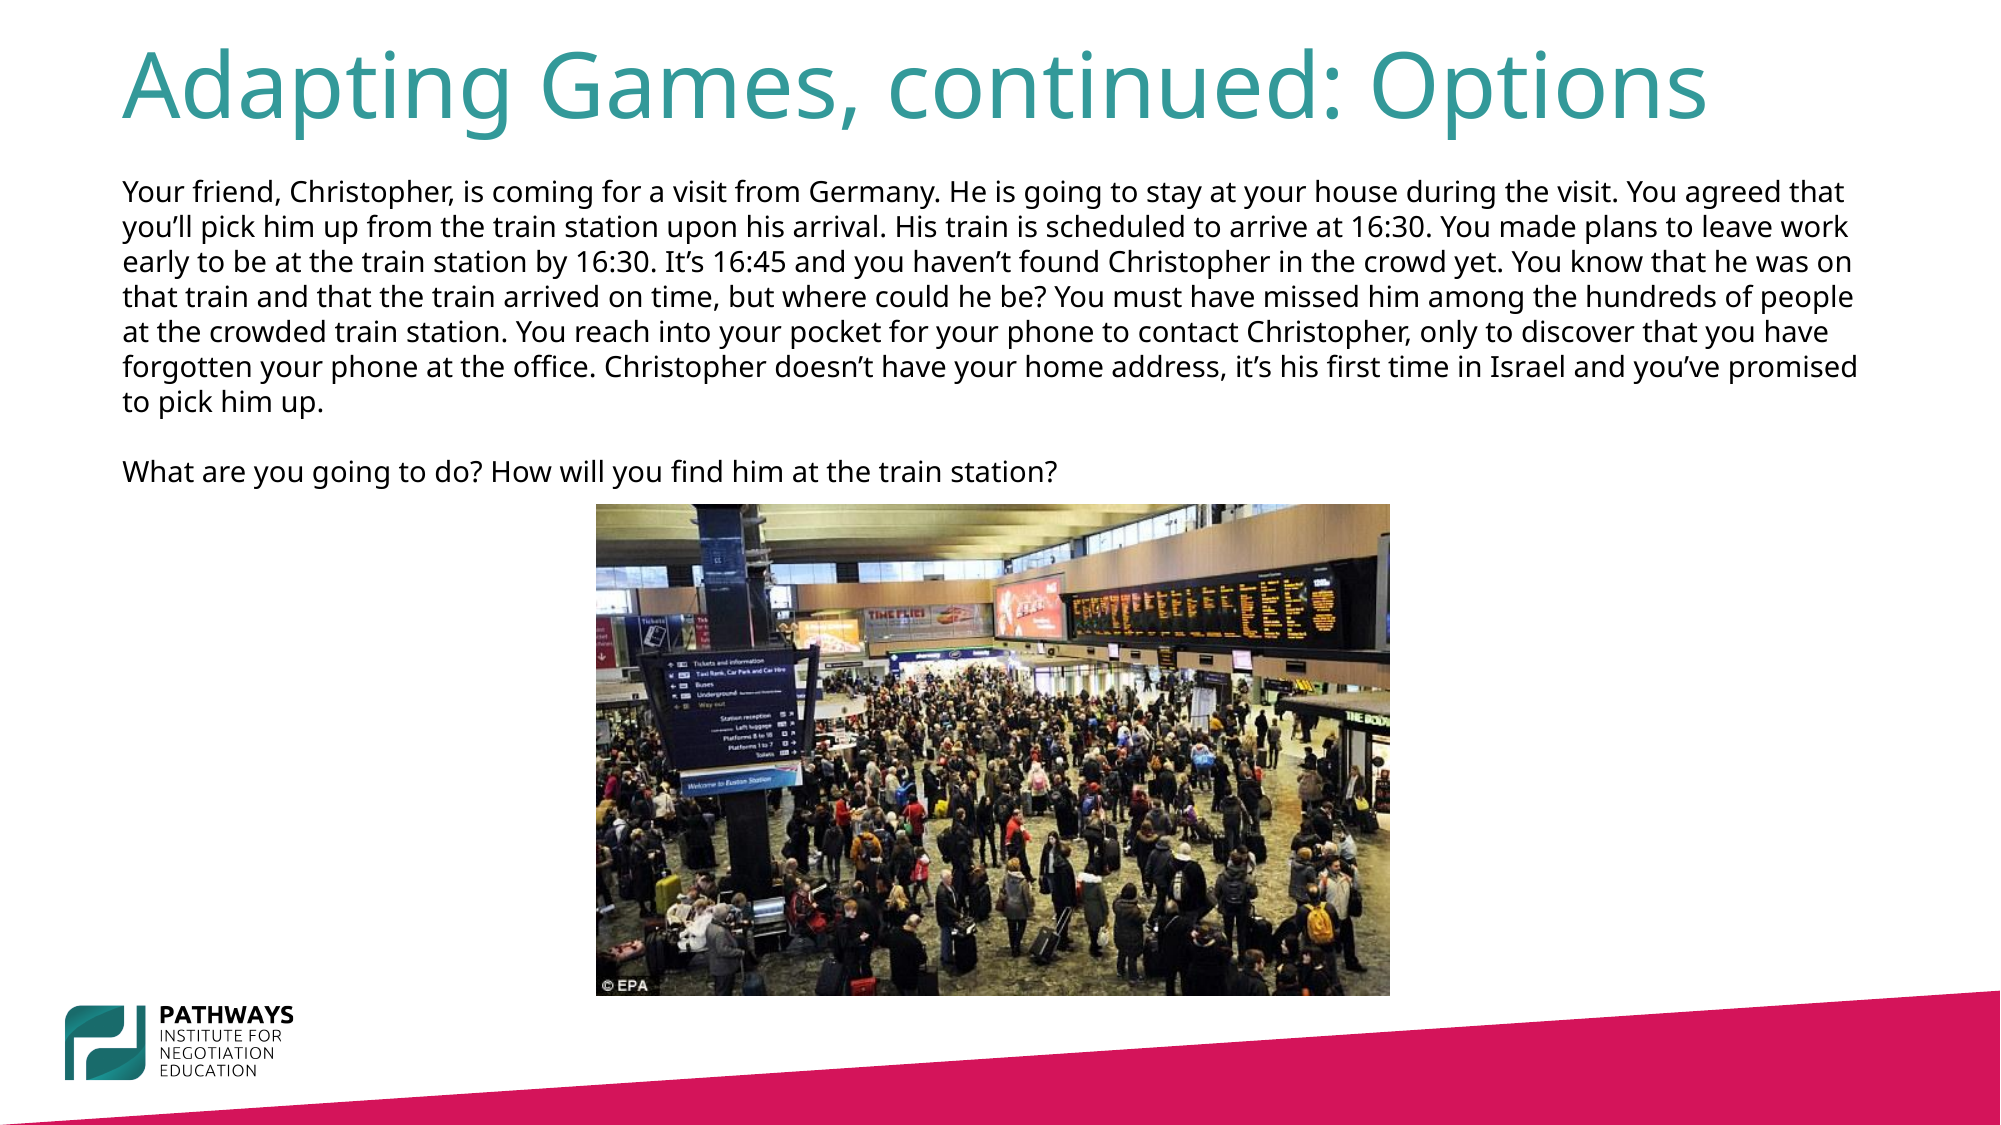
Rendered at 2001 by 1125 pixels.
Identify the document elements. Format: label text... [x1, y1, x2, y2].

picture [596, 504, 1390, 996]
picture [50, 994, 307, 1091]
text_box Adapting Games, continued: Options Your friend, Christopher, is coming for a visit from Germany. He is going to stay at your house during the visit. You agreed that you’ll pick him up from the train station upon his arrival. His train is scheduled to arrive at 16:30. You made plans to leave work early to be at the train station by 16:30. It’s 16:45 and you haven’t found Christopher in the crowd yet. You know that he was on that train and that the train arrived on time, but where could he be? You must have missed him among the hundreds of people at the crowded train station. You reach into your pocket for your phone to contact Christopher, only to discover that you have forgotten your phone at the office. Christopher doesn’t have your home address, it’s his first time in Israel and you’ve promised to pick him up. What are you going to do? How will you find him at the train station? [107, 32, 1879, 566]
